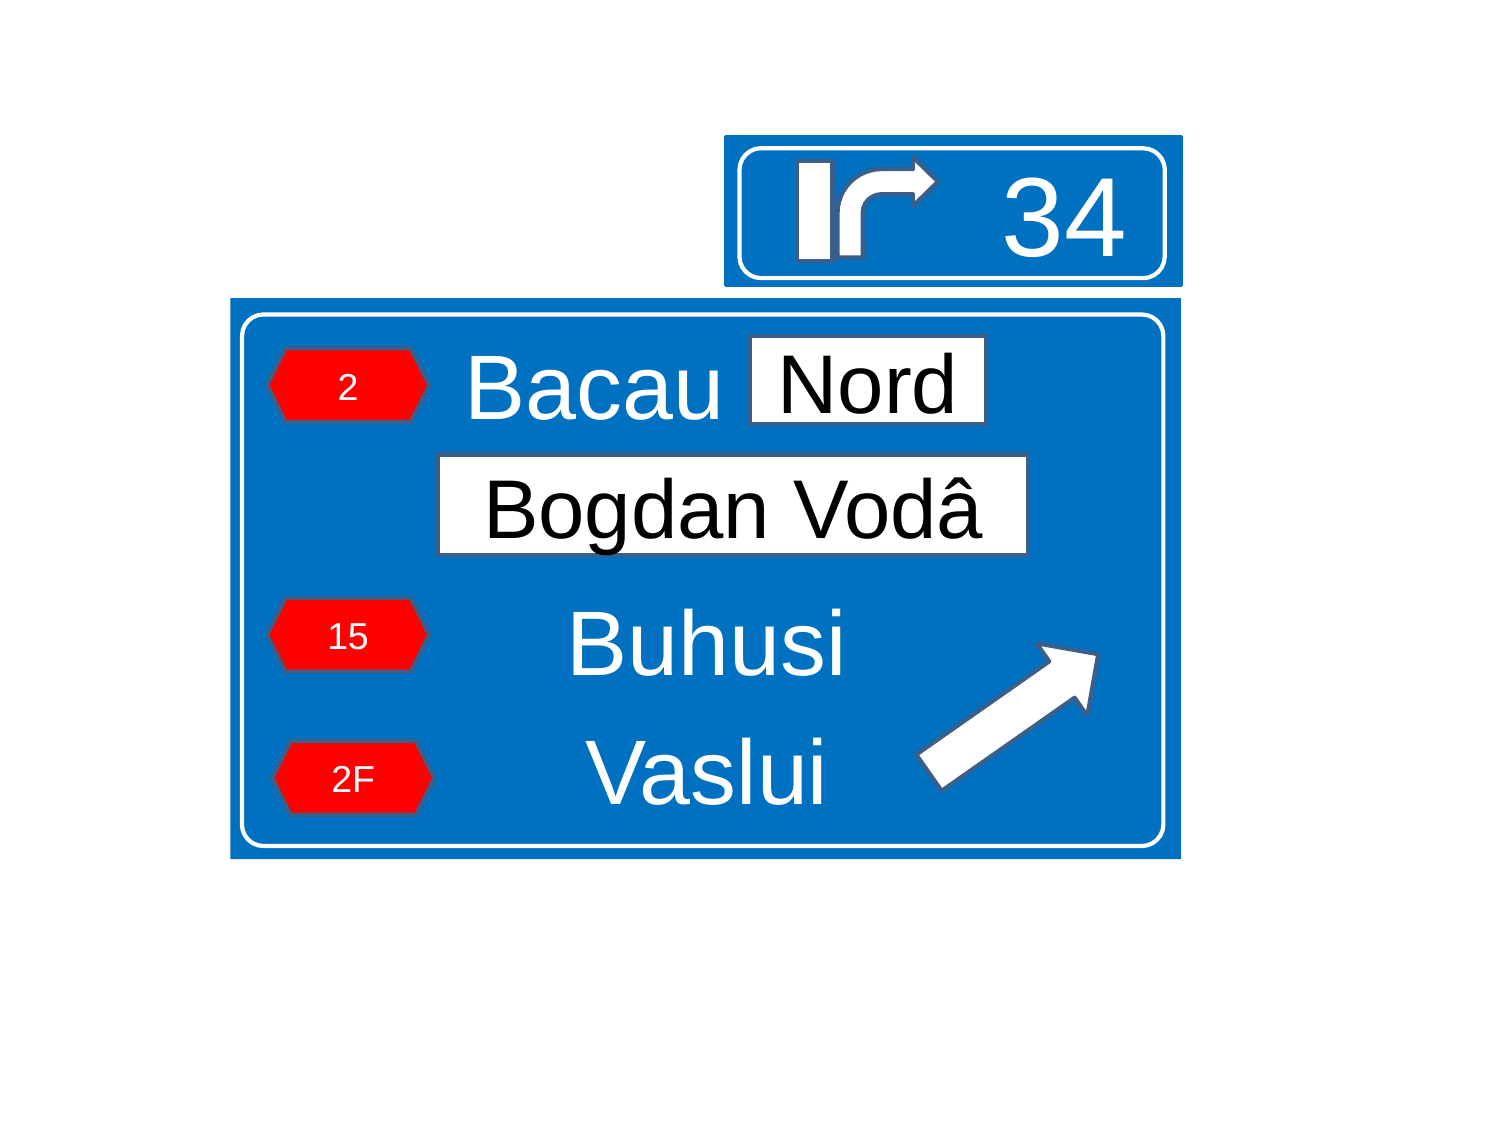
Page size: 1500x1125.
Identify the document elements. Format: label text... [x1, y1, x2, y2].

text_box [737, 146, 1167, 281]
text_box 34 [724, 135, 1183, 287]
subtitle Bacau Nord Buhusi Vaslui [230, 298, 1181, 860]
text_box [239, 312, 1166, 849]
